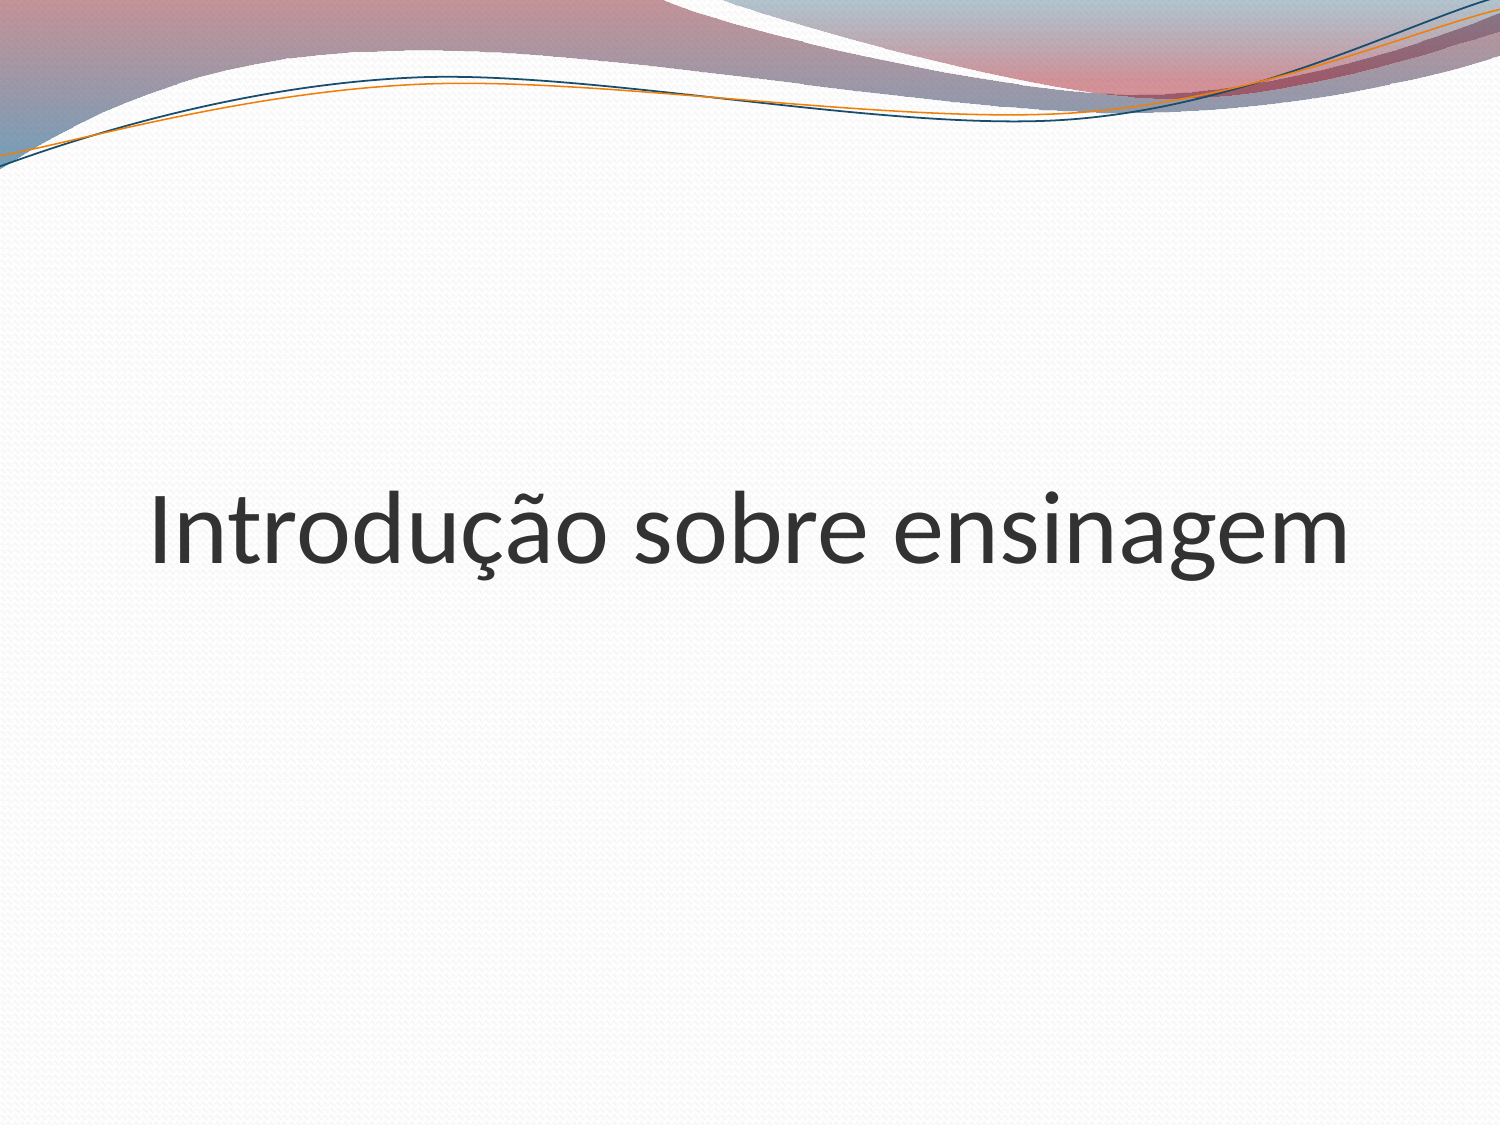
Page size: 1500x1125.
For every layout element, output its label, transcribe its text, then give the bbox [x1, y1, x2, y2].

title Introdução sobre ensinagem [75, 397, 1425, 585]
